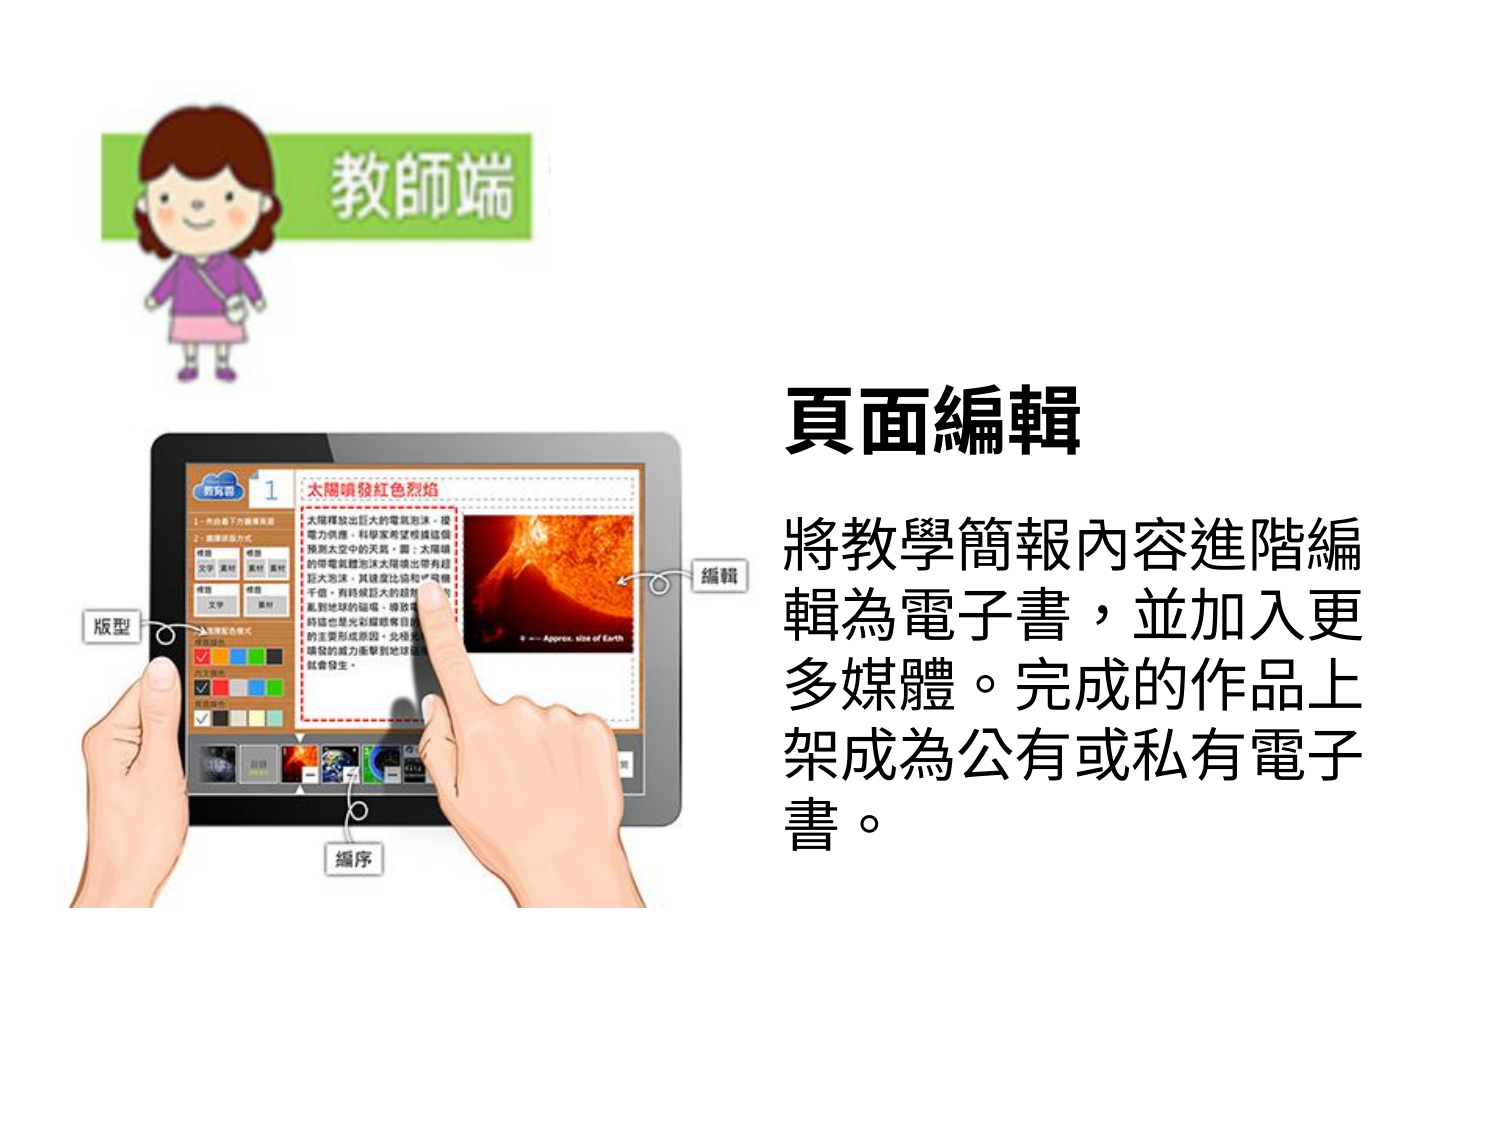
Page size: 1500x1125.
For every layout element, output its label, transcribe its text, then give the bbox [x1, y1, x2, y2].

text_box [0, 378, 791, 909]
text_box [53, 43, 702, 378]
text_box 頁面編輯 將教學簡報內容進階編輯為電子書，並加入更多媒體。完成的作品上架成為公有或私有電子書。 [767, 366, 1417, 866]
